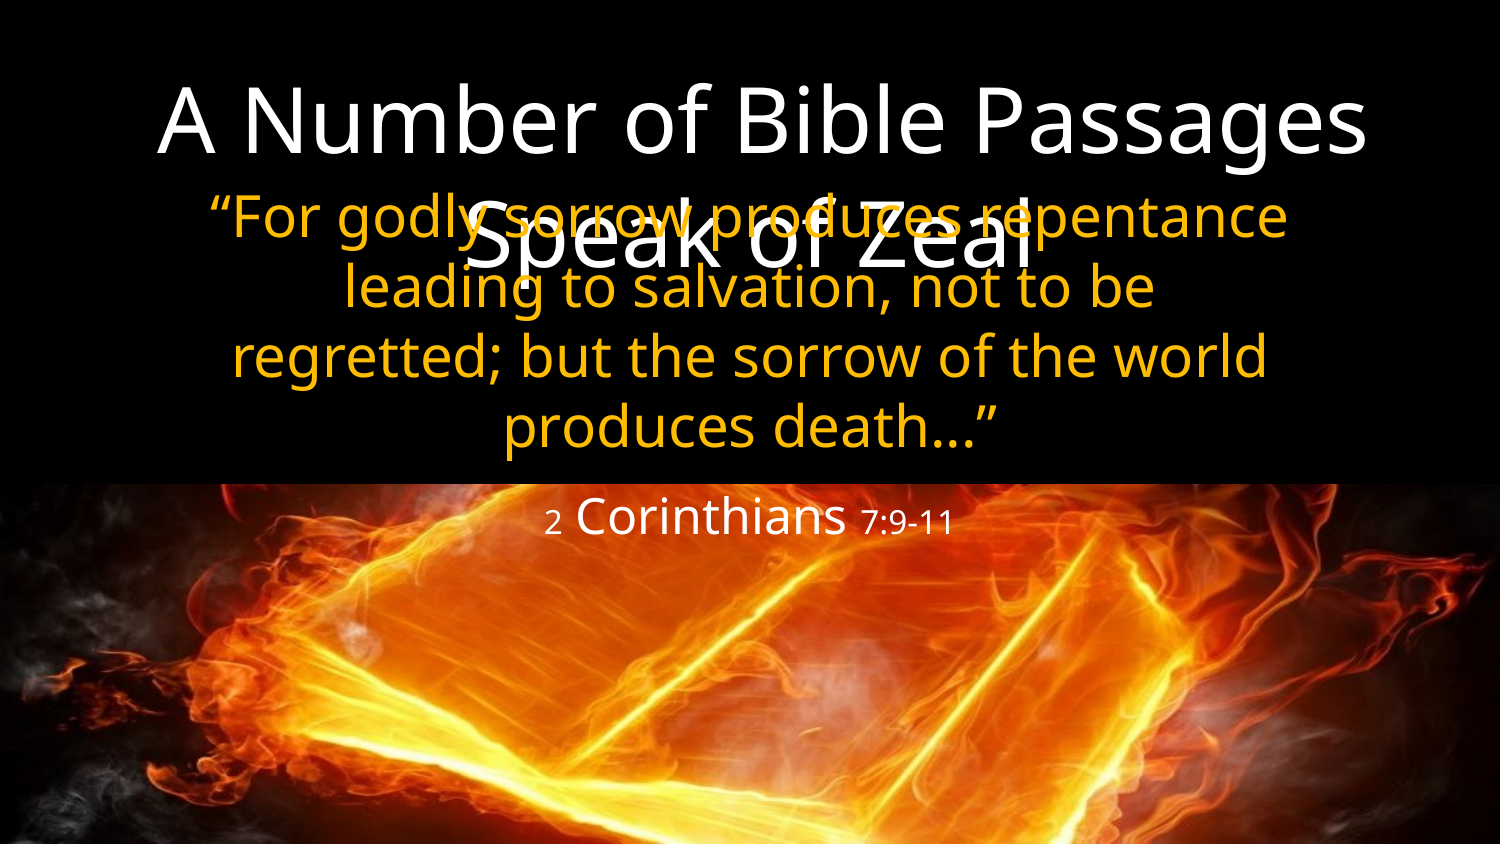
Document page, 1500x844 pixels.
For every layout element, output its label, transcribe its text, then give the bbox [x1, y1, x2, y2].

text_box A Number of Bible Passages Speak of Zeal [50, 33, 1450, 197]
picture [0, 484, 1500, 844]
text_box “For godly sorrow produces repentance leading to salvation, not to be regretted; but the sorrow of the world produces death...” 2 Corinthians 7:9-11 [187, 171, 1313, 482]
